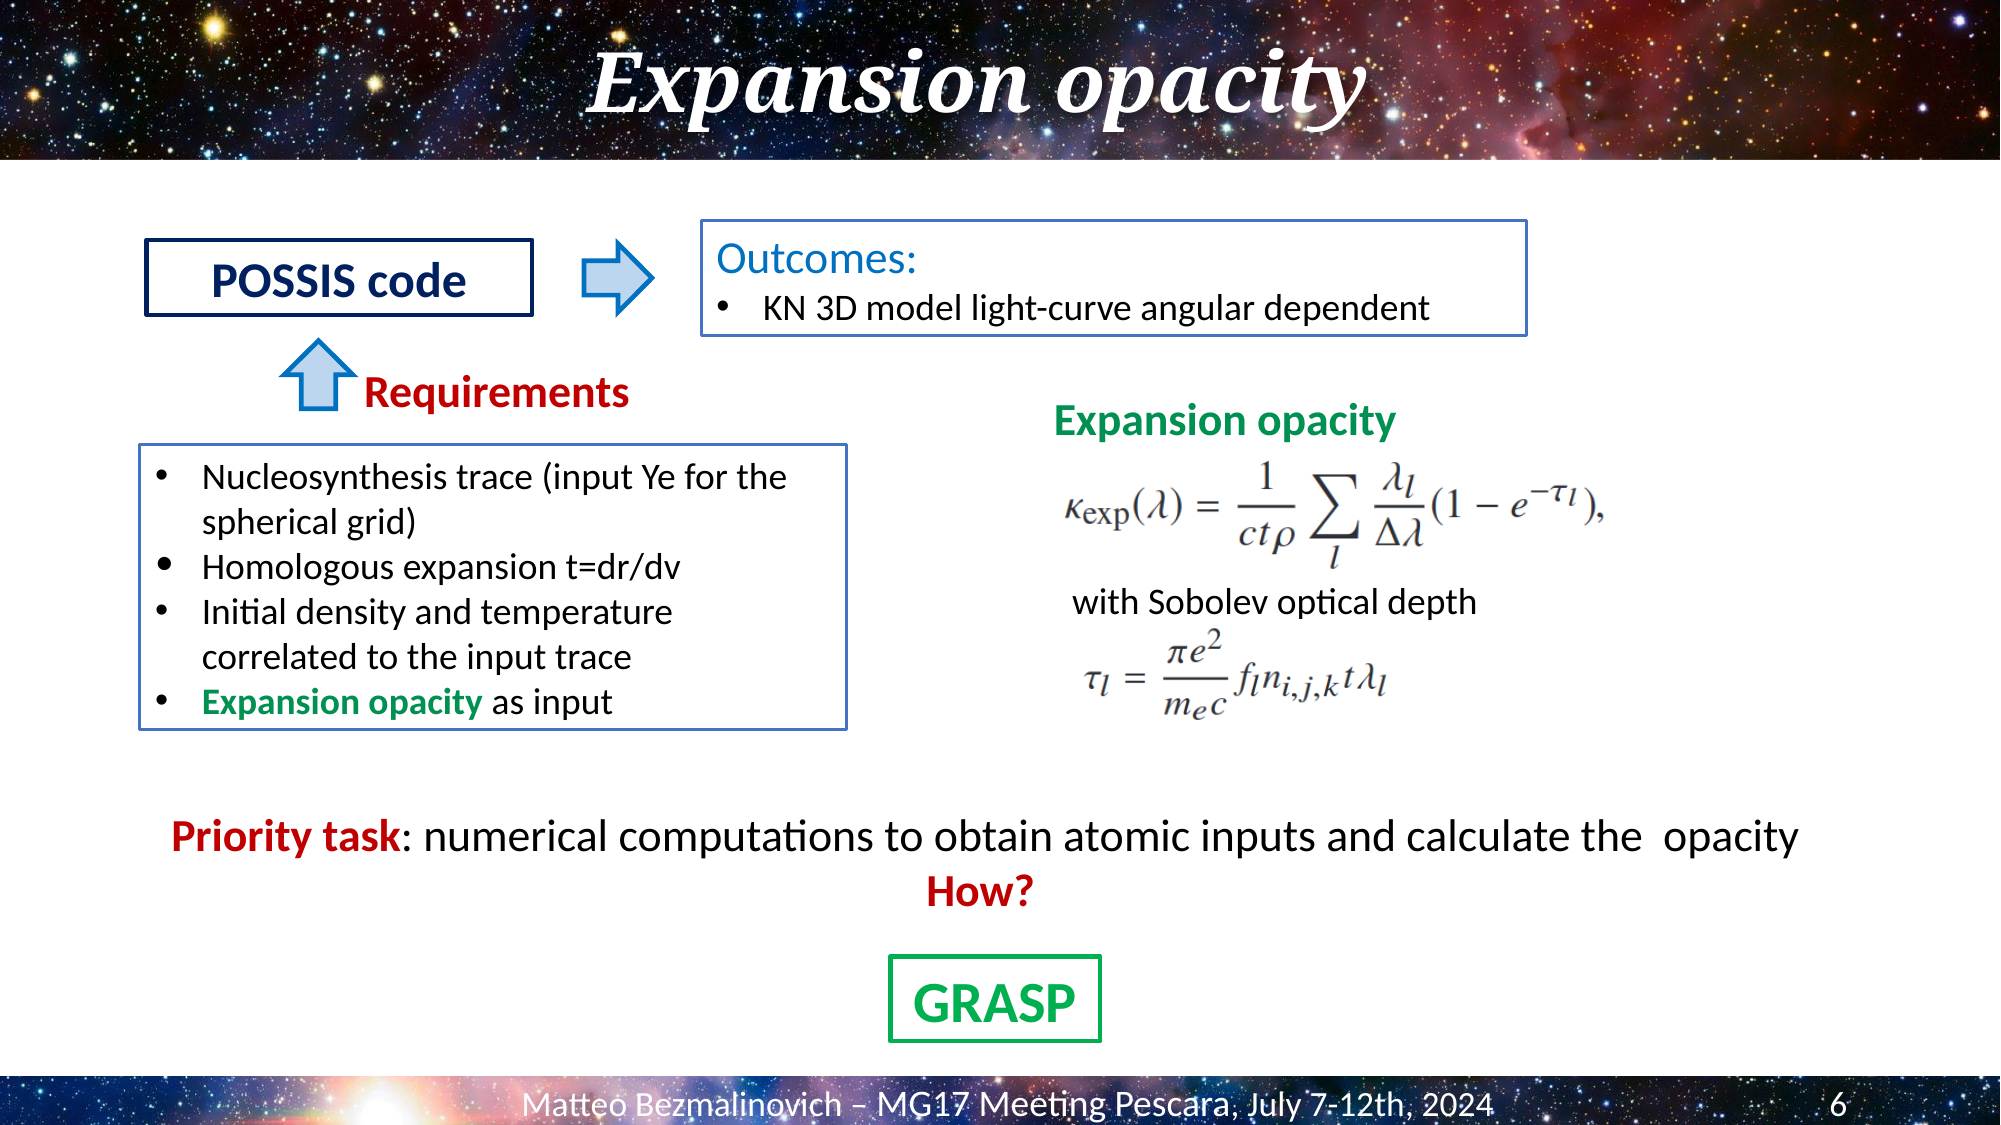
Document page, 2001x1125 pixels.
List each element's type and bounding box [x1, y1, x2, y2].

picture [1054, 452, 1616, 579]
list [0, 0, 2000, 1125]
picture [1080, 619, 1396, 725]
